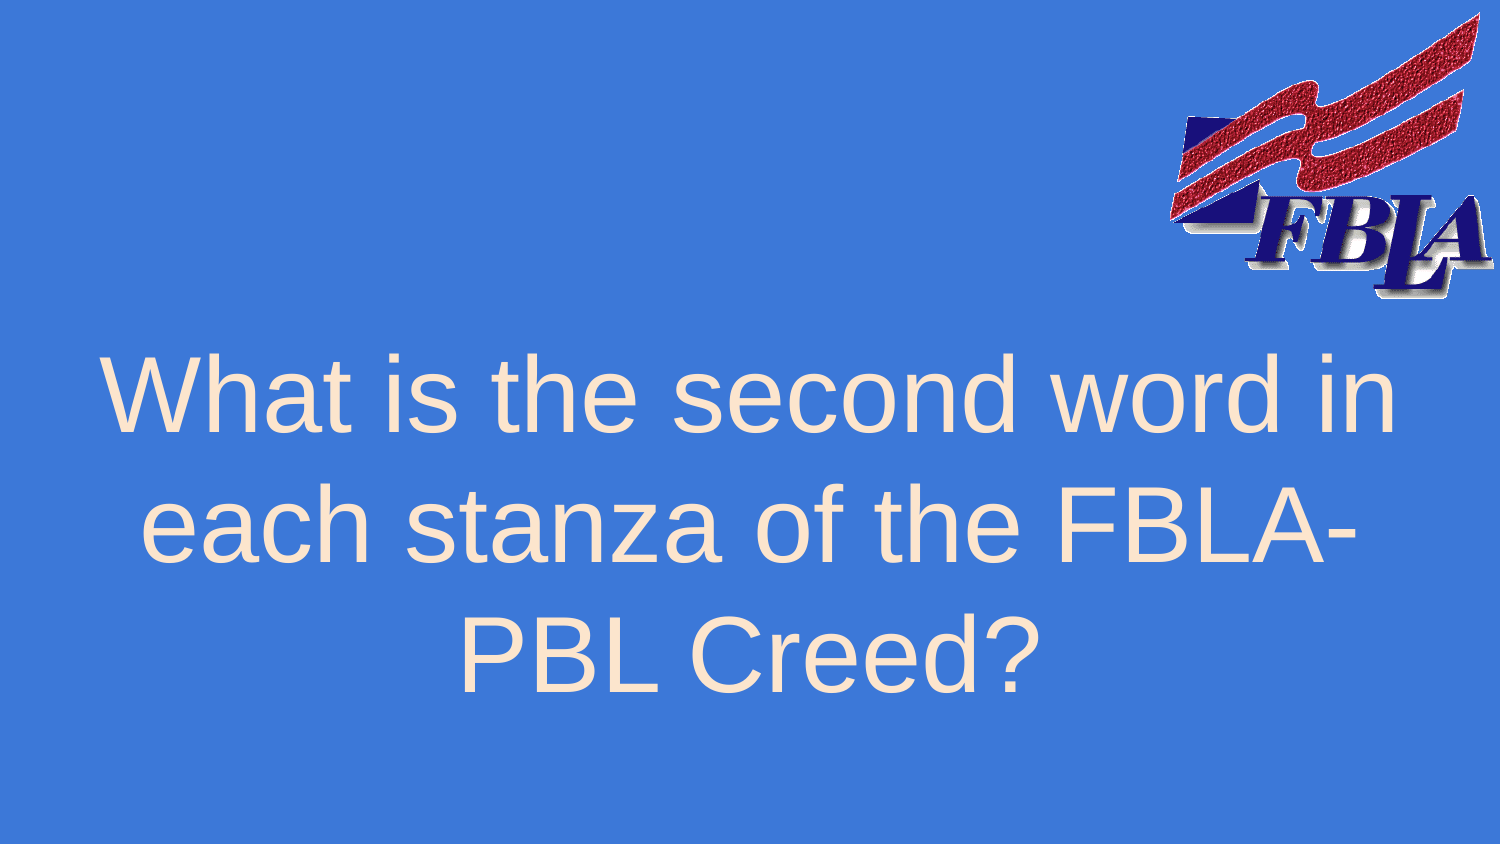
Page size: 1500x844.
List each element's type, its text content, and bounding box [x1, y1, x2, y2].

list What is the second word in each stanza of the FBLA-PBL Creed? [51, 189, 1449, 750]
picture [1167, 8, 1494, 301]
